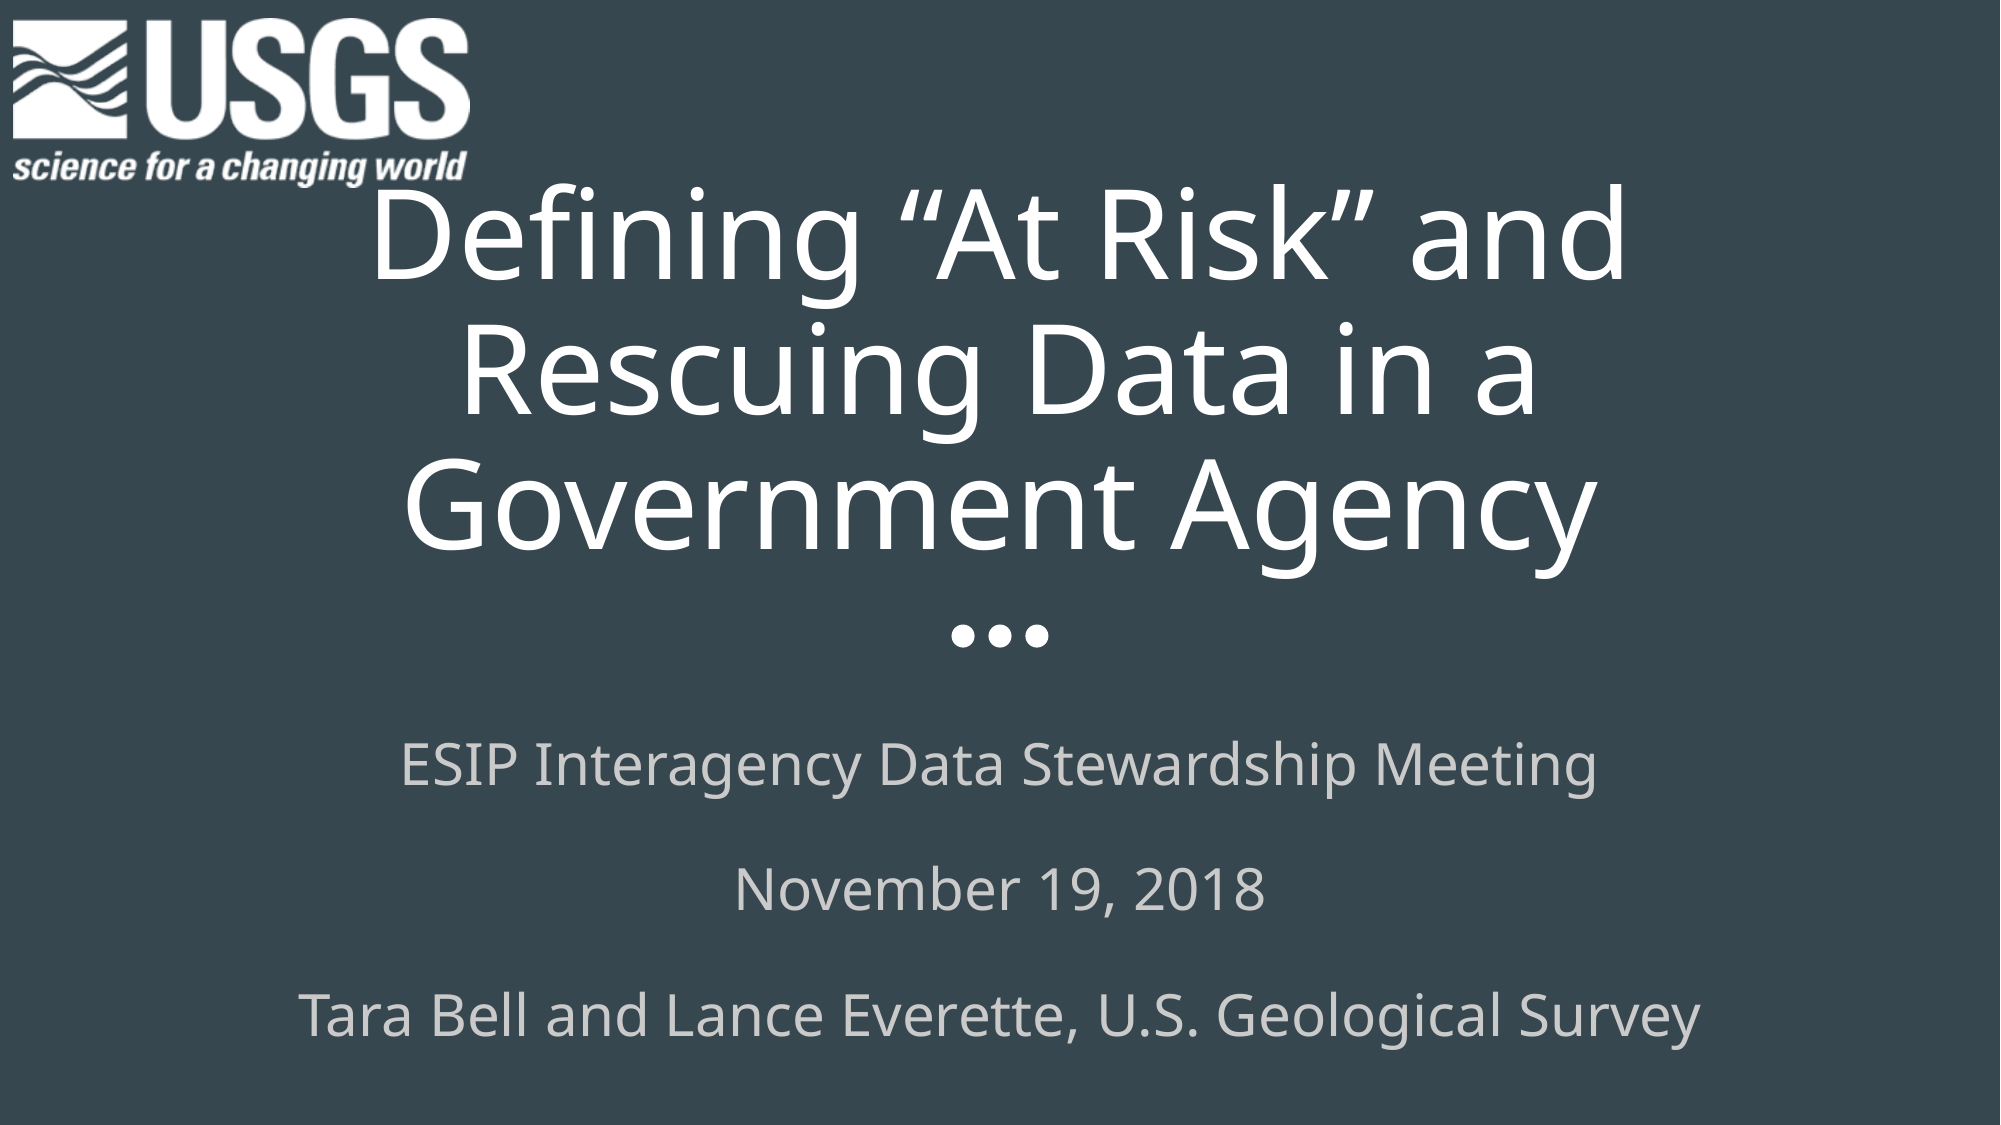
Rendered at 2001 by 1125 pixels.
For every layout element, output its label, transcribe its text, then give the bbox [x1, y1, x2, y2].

title Defining “At Risk” and Rescuing Data in a Government Agency [249, 138, 1750, 584]
subtitle ESIP Interagency Data Stewardship Meeting November 19, 2018 Tara Bell and Lance Everette, U.S. Geological Survey [249, 727, 1750, 1045]
picture [12, 18, 471, 188]
